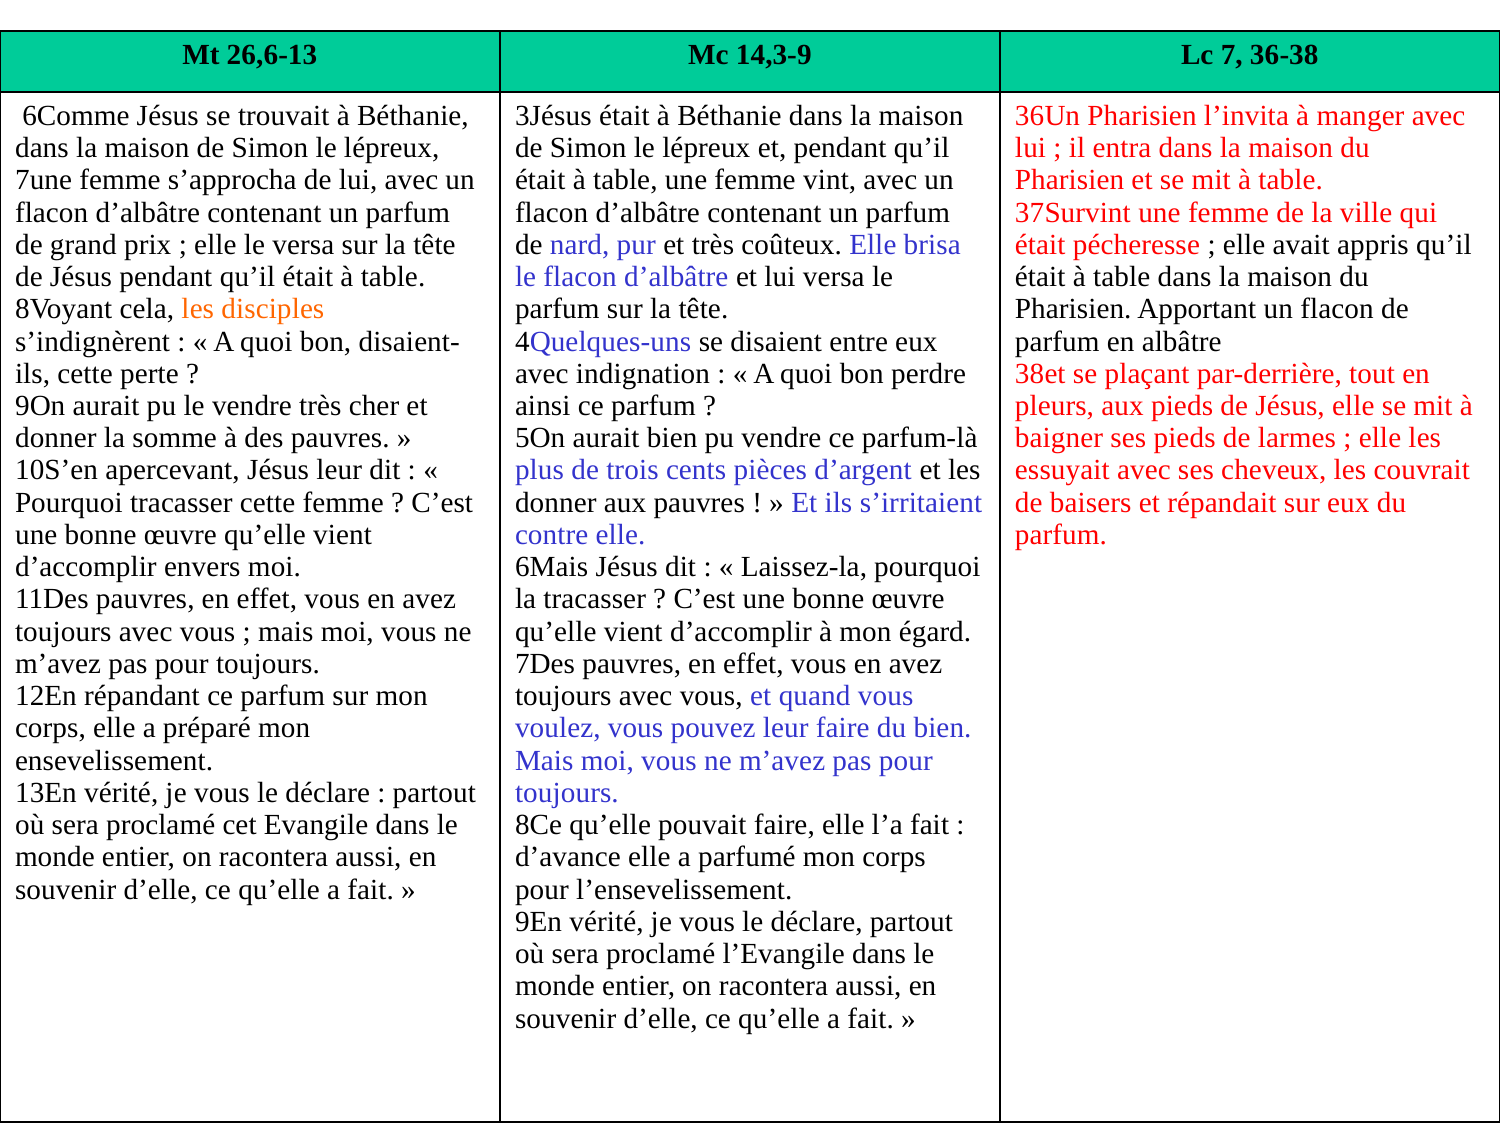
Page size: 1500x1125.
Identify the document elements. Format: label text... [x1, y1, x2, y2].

table_cell 36Un Pharisien l’invita à manger avec lui ; il entra dans la maison du Pharisien et se mit à table. 37Survint une femme de la ville qui était pécheresse ; elle avait appris qu’il était à table dans la maison du Pharisien. Apportant un flacon de parfum en albâtre 38et se plaçant par-derrière, tout en pleurs, aux pieds de Jésus, elle se mit à baigner ses pieds de larmes ; elle les essuyait avec ses cheveux, les couvrait de baisers et répandait sur eux du parfum. [1001, 93, 1499, 1121]
table_cell 6Comme Jésus se trouvait à Béthanie, dans la maison de Simon le lépreux, 7une femme s’approcha de lui, avec un flacon d’albâtre contenant un parfum de grand prix ; elle le versa sur la tête de Jésus pendant qu’il était à table. 8Voyant cela, les disciples s’indignèrent : « A quoi bon, disaient-ils, cette perte ? 9On aurait pu le vendre très cher et donner la somme à des pauvres. » 10S’en apercevant, Jésus leur dit : « Pourquoi tracasser cette femme ? C’est une bonne œuvre qu’elle vient d’accomplir envers moi. 11Des pauvres, en effet, vous en avez toujours avec vous ; mais moi, vous ne m’avez pas pour toujours. 12En répandant ce parfum sur mon corps, elle a préparé mon ensevelissement. 13En vérité, je vous le déclare : partout où sera proclamé cet Evangile dans le monde entier, on racontera aussi, en souvenir d’elle, ce qu’elle a fait. » [1, 93, 499, 1121]
table_cell 3Jésus était à Béthanie dans la maison de Simon le lépreux et, pendant qu’il était à table, une femme vint, avec un flacon d’albâtre contenant un parfum de nard, pur et très coûteux. Elle brisa le flacon d’albâtre et lui versa le parfum sur la tête. 4Quelques-uns se disaient entre eux avec indignation : « A quoi bon perdre ainsi ce parfum ? 5On aurait bien pu vendre ce parfum-là plus de trois cents pièces d’argent et les donner aux pauvres ! » Et ils s’irritaient contre elle. 6Mais Jésus dit : « Laissez-la, pourquoi la tracasser ? C’est une bonne œuvre qu’elle vient d’accomplir à mon égard. 7Des pauvres, en effet, vous en avez toujours avec vous, et quand vous voulez, vous pouvez leur faire du bien. Mais moi, vous ne m’avez pas pour toujours. 8Ce qu’elle pouvait faire, elle l’a fait : d’avance elle a parfumé mon corps pour l’ensevelissement. 9En vérité, je vous le déclare, partout où sera proclamé l’Evangile dans le monde entier, on racontera aussi, en souvenir d’elle, ce qu’elle a fait. » [501, 93, 999, 1121]
table_header Mc 14,3-9 [501, 32, 999, 91]
table_header Lc 7, 36-38 [1001, 32, 1499, 91]
table_header Mt 26,6-13 [1, 32, 499, 91]
